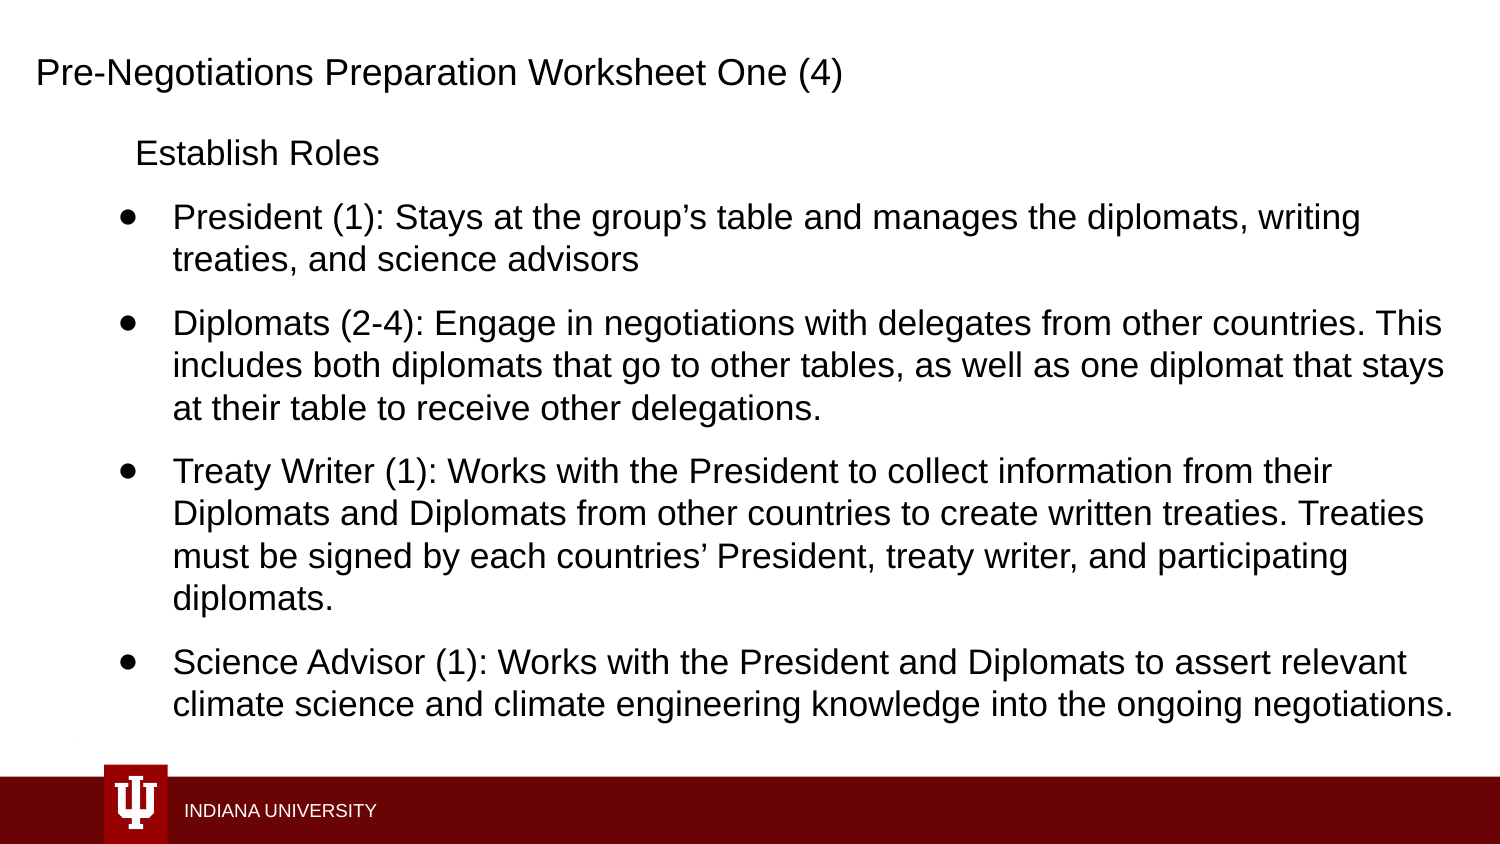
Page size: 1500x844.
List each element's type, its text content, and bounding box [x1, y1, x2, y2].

text_box Establish Roles President (1): Stays at the group’s table and manages the diplomats, writing treaties, and science advisors Diplomats (2-4): Engage in negotiations with delegates from other countries. This includes both diplomats that go to other tables, as well as one diplomat that stays at their table to receive other delegations. Treaty Writer (1): Works with the President to collect information from their Diplomats and Diplomats from other countries to create written treaties. Treaties must be signed by each countries’ President, treaty writer, and participating diplomats. Science Advisor (1): Works with the President and Diplomats to assert relevant climate science and climate engineering knowledge into the ongoing negotiations. [45, 72, 1471, 806]
picture [79, 806, 192, 844]
text_box Pre-Negotiations Preparation Worksheet One (4) [20, 40, 873, 101]
